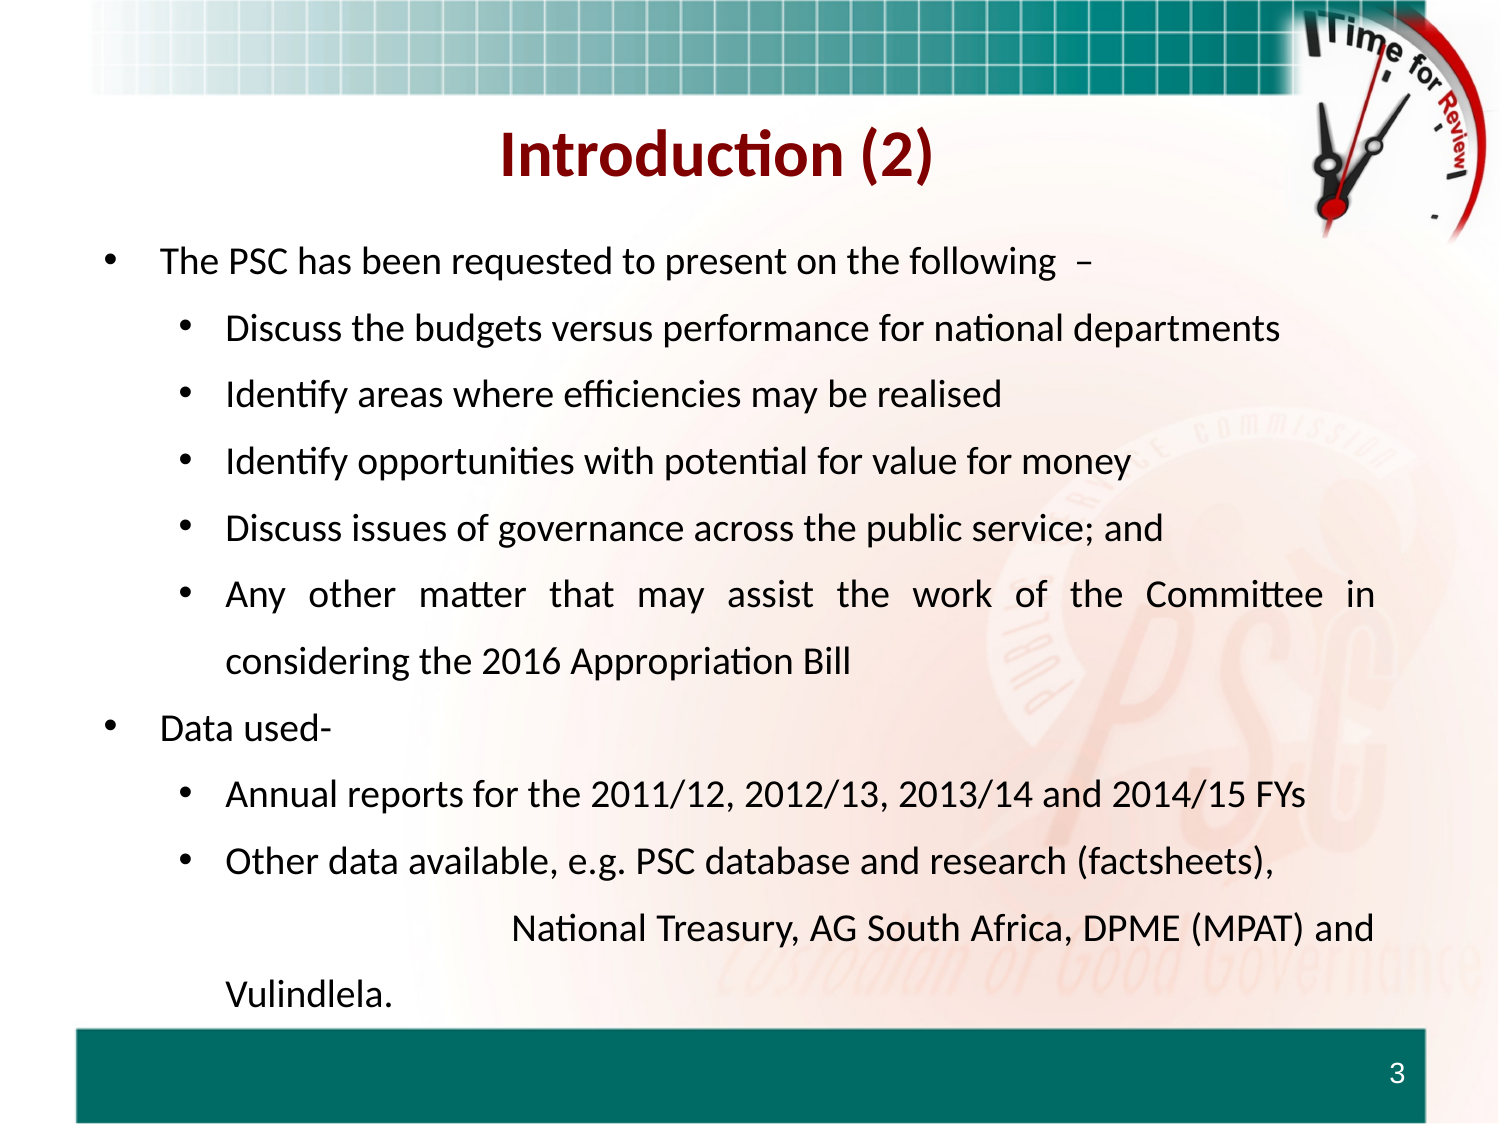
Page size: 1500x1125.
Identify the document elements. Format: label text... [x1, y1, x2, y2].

list The PSC has been requested to present on the following – Discuss the budgets versus performance for national departments Identify areas where efficiencies may be realised Identify opportunities with potential for value for money Discuss issues of governance across the public service; and Any other matter that may assist the work of the Committee in considering the 2016 Appropriation Bill Data used- Annual reports for the 2011/12, 2012/13, 2013/14 and 2014/15 FYs Other data available, e.g. PSC database and research (factsheets), National Treasury, AG South Africa, DPME (MPAT) and Vulindlela. [88, 207, 1393, 1012]
title Introduction (2) [42, 89, 1264, 210]
text_box 3 [1070, 1046, 1421, 1125]
picture [0, 0, 1500, 1125]
